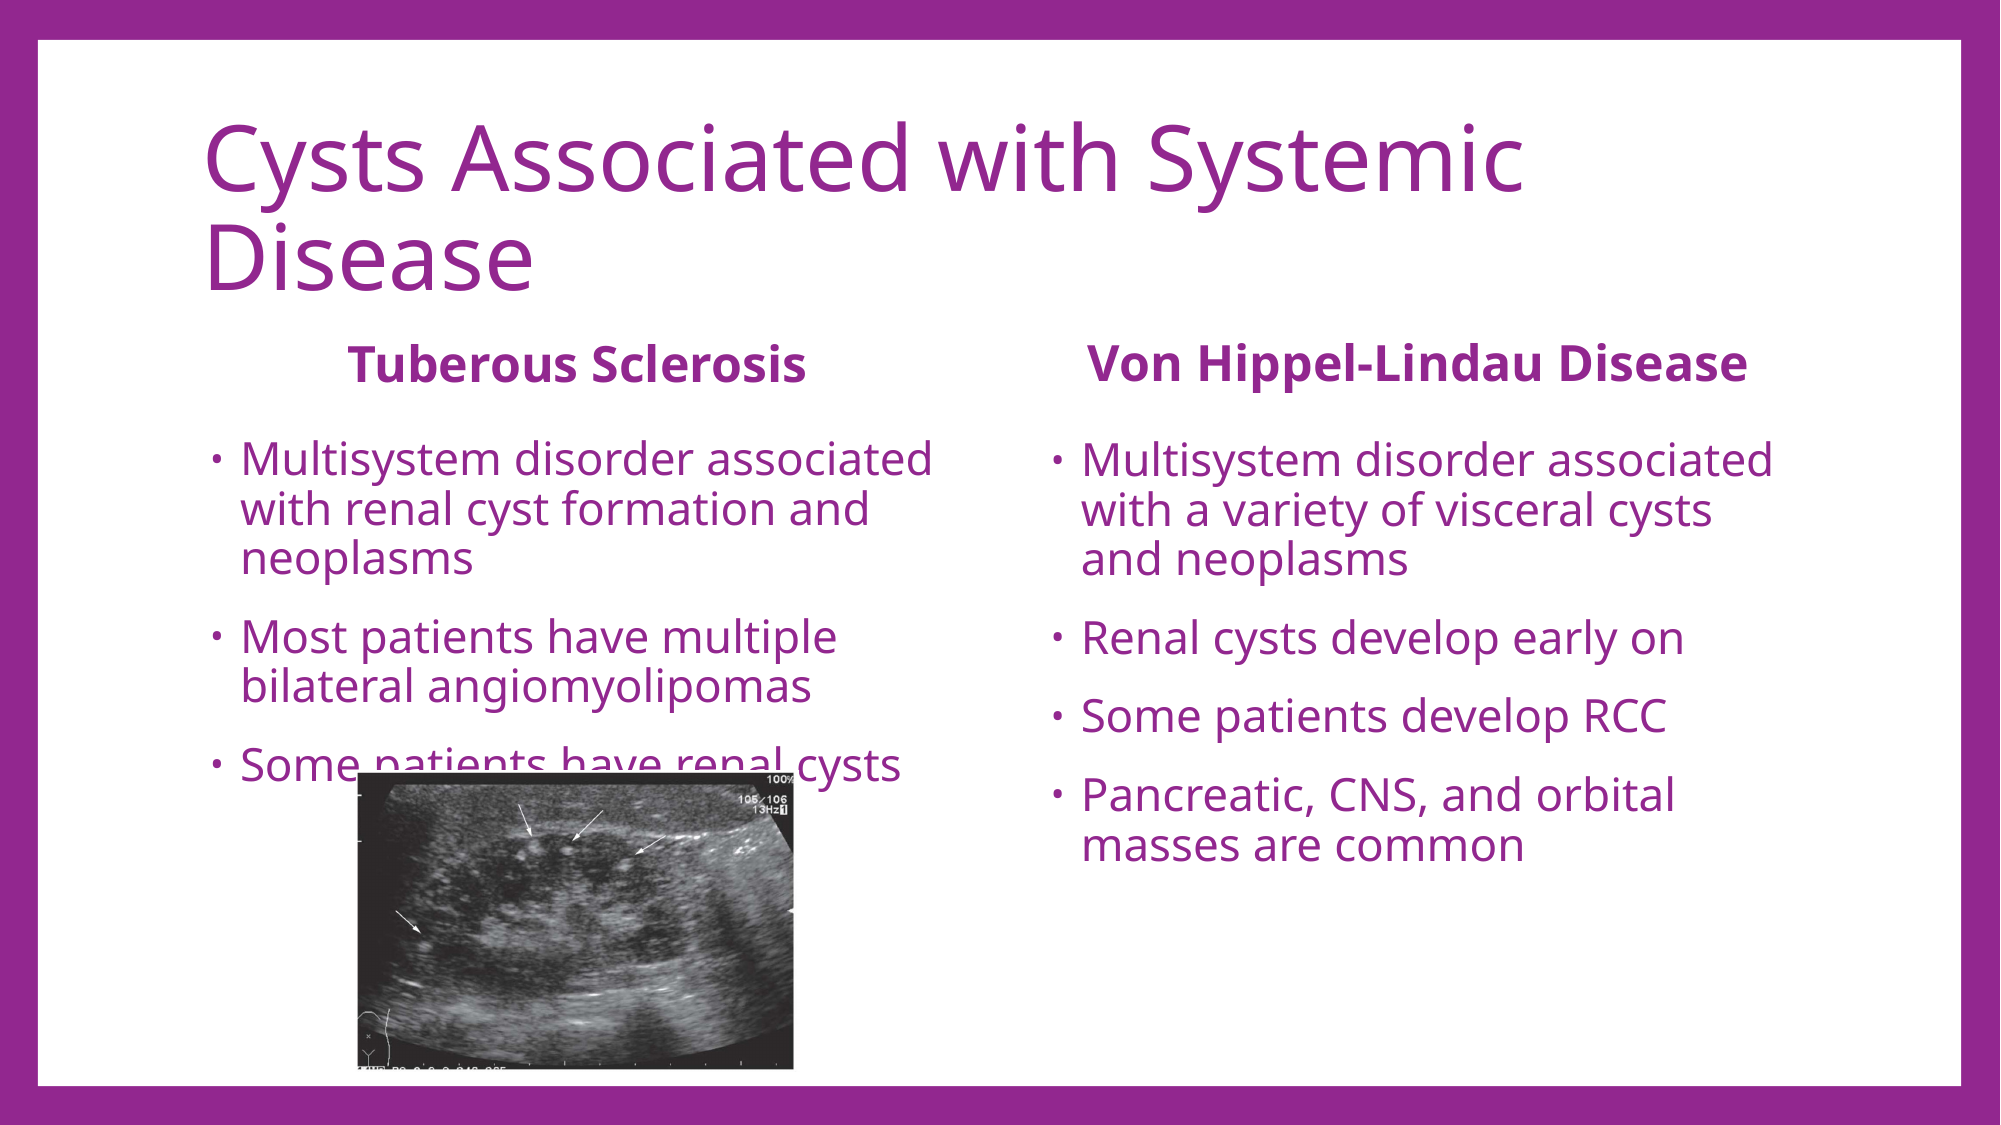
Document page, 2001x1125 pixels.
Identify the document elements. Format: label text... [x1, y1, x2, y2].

title Cysts Associated with Systemic Disease [187, 99, 1808, 323]
list Multisystem disorder associated with renal cyst formation and neoplasms Most patients have multiple bilateral angiomyolipomas Some patients have renal cysts [187, 428, 968, 984]
list Von Hippel-Lindau Disease [1028, 301, 1809, 429]
picture [355, 770, 800, 1072]
list Multisystem disorder associated with a variety of visceral cysts and neoplasms Renal cysts develop early on Some patients develop RCC Pancreatic, CNS, and orbital masses are common [1028, 429, 1809, 985]
list Tuberous Sclerosis [187, 302, 968, 428]
